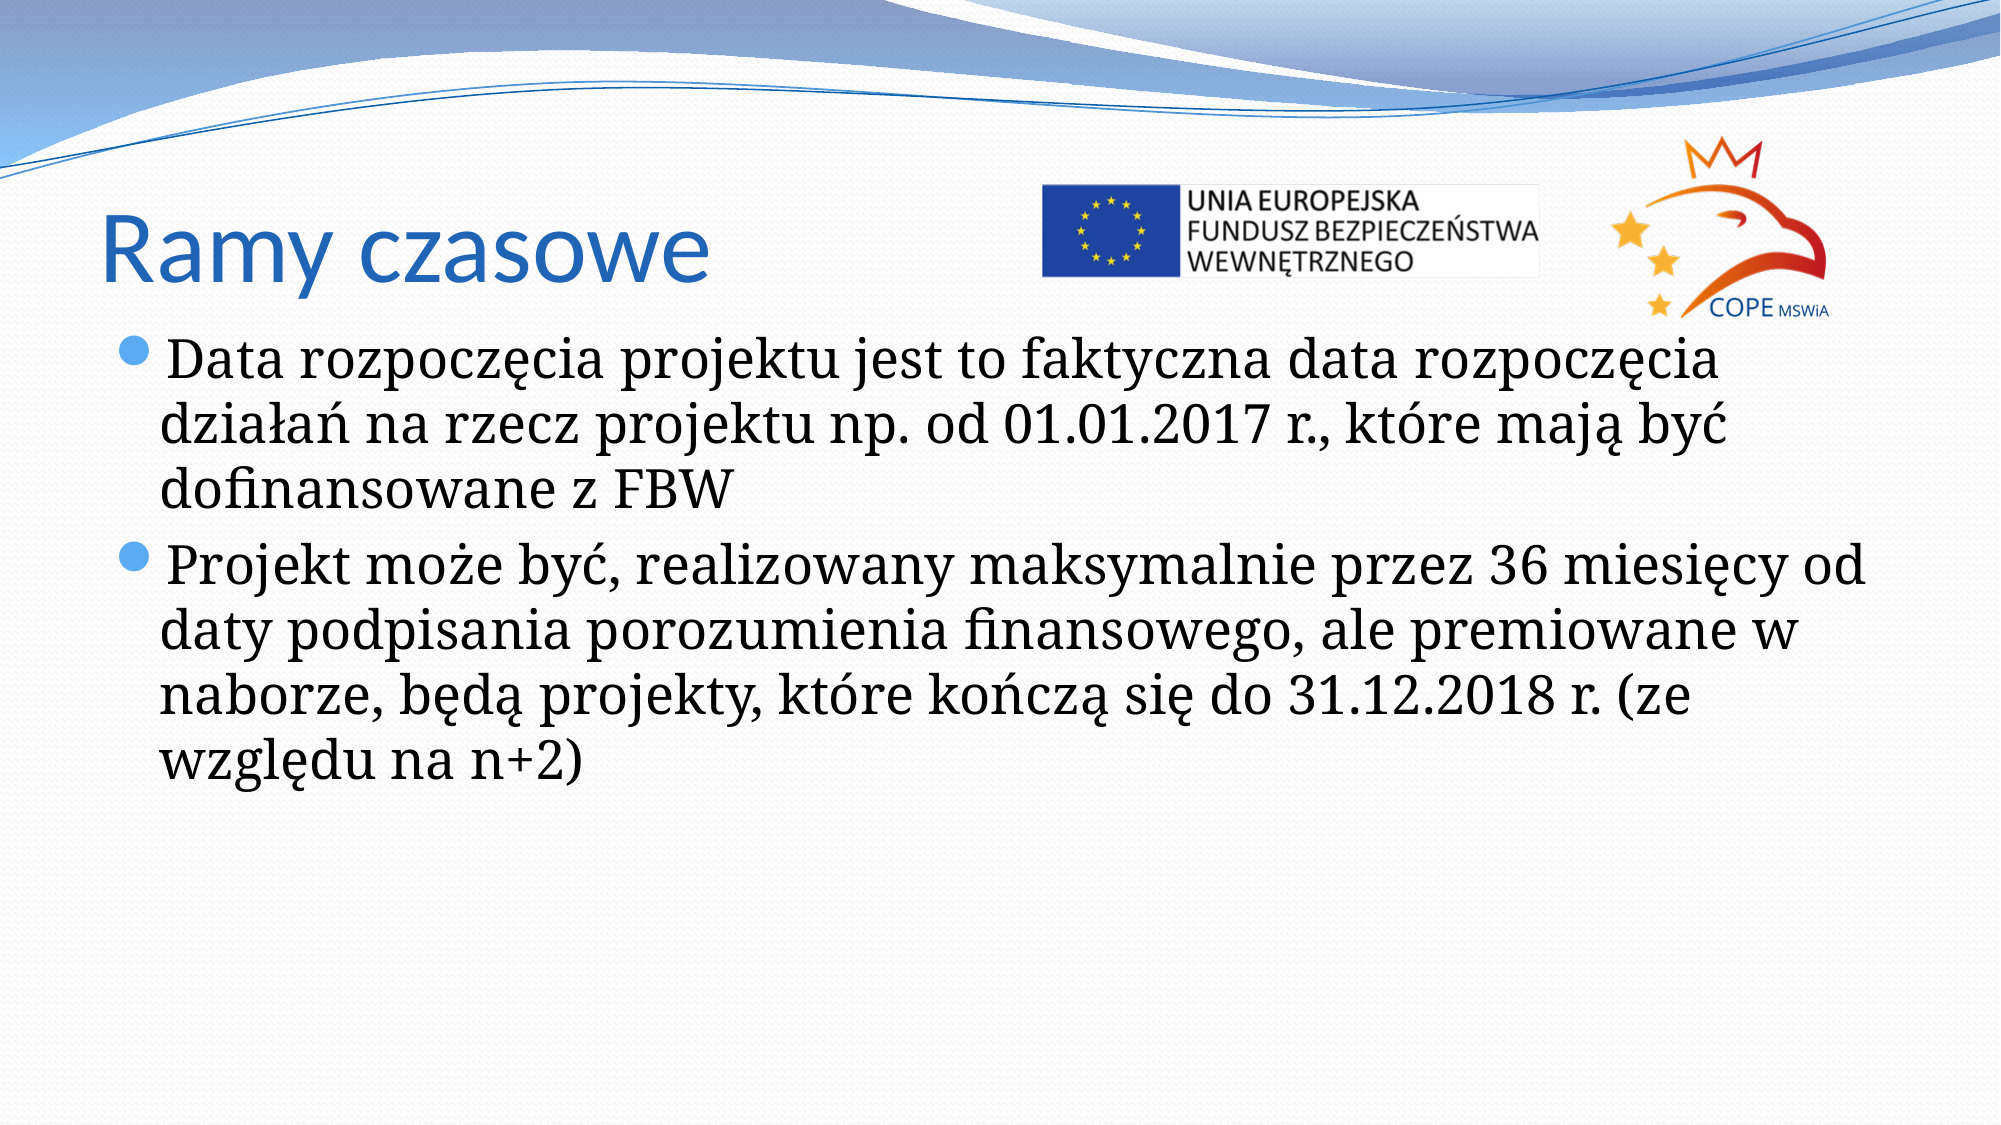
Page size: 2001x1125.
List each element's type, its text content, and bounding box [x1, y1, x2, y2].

picture [1042, 136, 1830, 318]
title Ramy czasowe [99, 115, 1900, 303]
list Data rozpoczęcia projektu jest to faktyczna data rozpoczęcia działań na rzecz projektu np. od 01.01.2017 r., które mają być dofinansowane z FBW Projekt może być, realizowany maksymalnie przez 36 miesięcy od daty podpisania porozumienia finansowego, ale premiowane w naborze, będą projekty, które kończą się do 31.12.2018 r. (ze względu na n+2) [99, 317, 1900, 1038]
